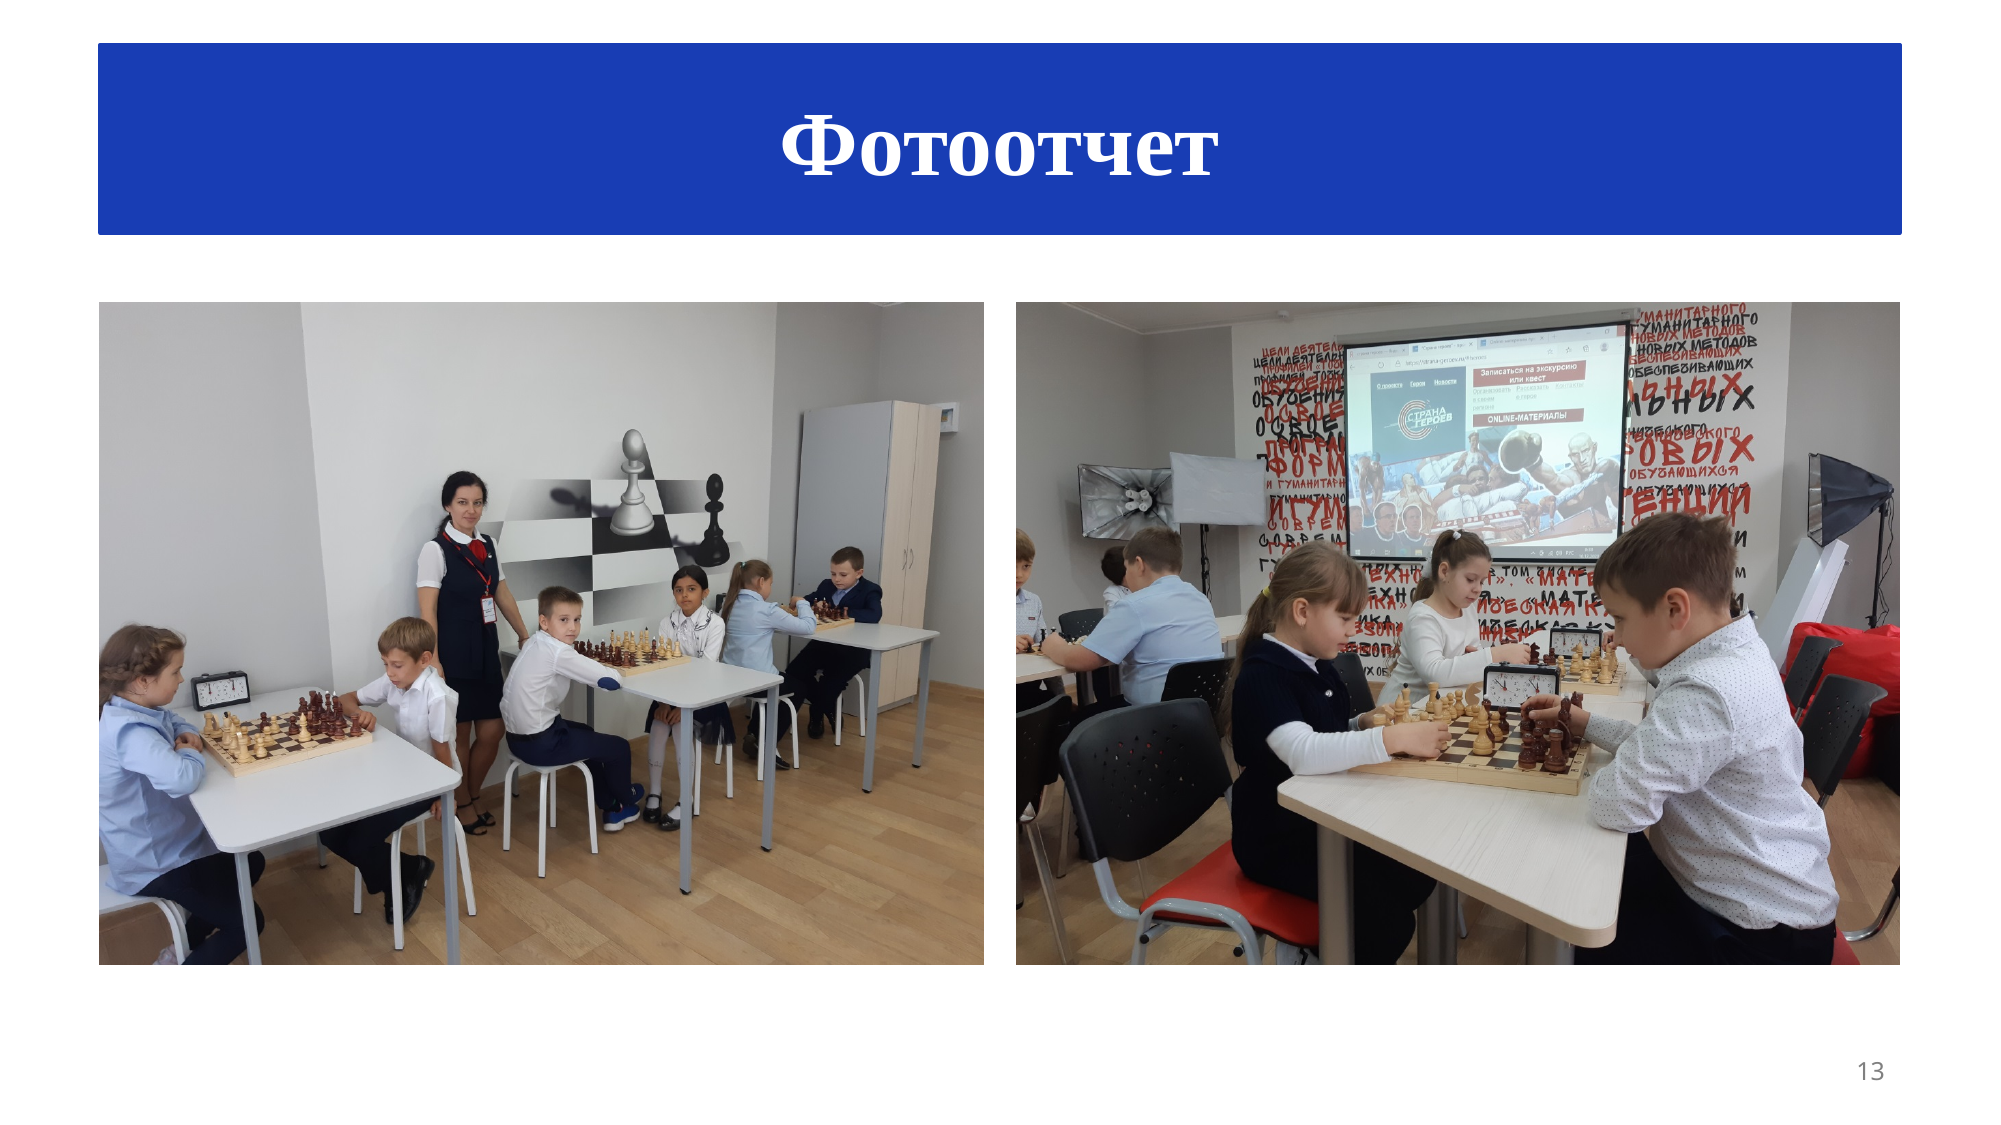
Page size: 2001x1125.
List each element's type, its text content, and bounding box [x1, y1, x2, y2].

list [1016, 302, 1901, 966]
title Фотоотчет [98, 43, 1902, 235]
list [99, 302, 984, 966]
slide_number 13 [1433, 1042, 1900, 1103]
